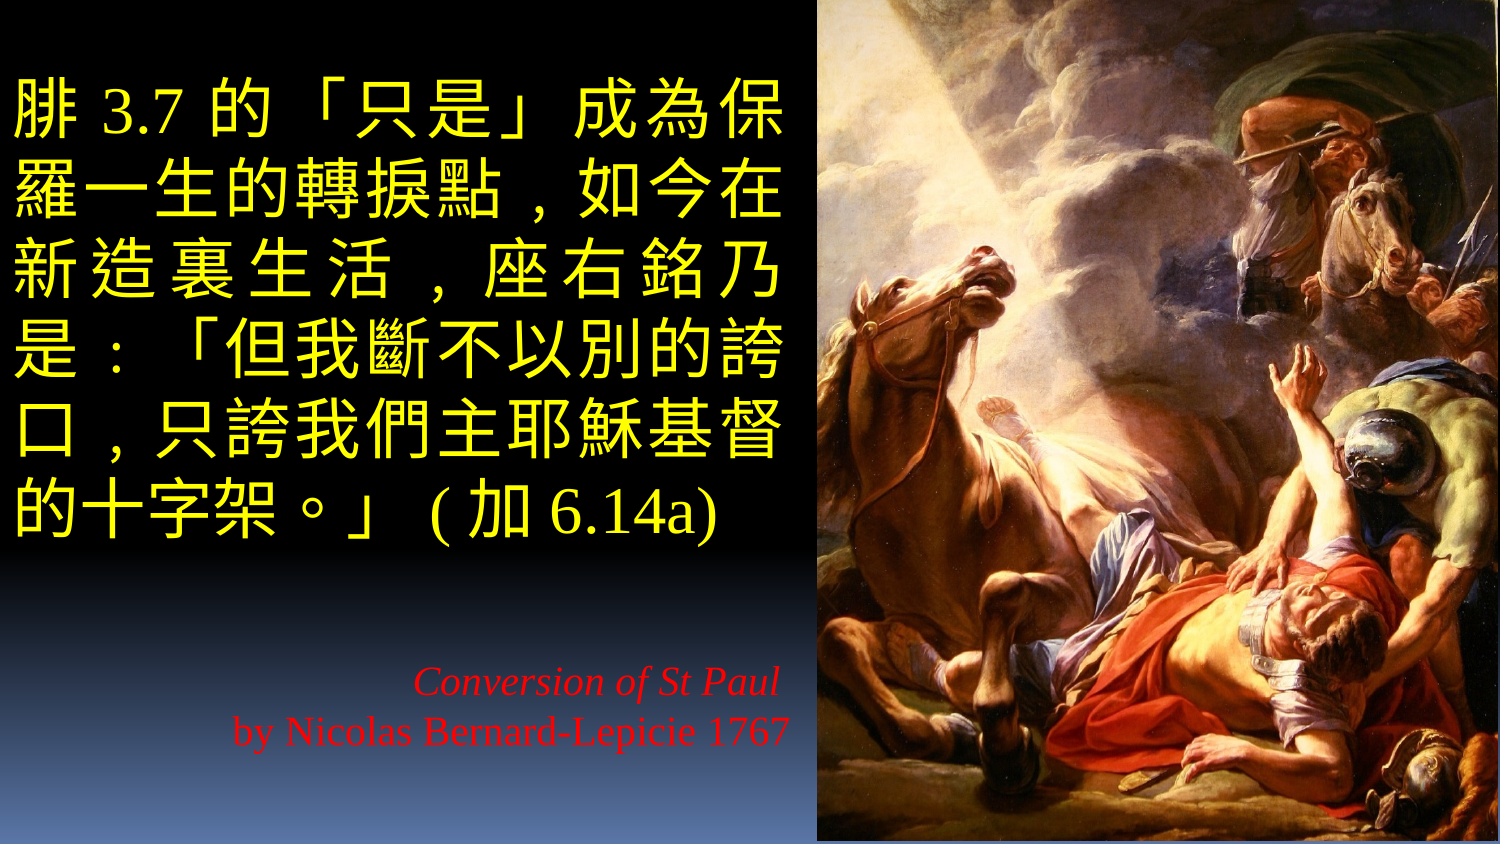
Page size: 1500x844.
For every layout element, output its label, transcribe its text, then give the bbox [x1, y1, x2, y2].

text_box 腓3.7的「只是」成為保羅一生的轉捩點﹐如今在新造裏生活﹐座右銘乃是﹕「但我斷不以別的誇口﹐只誇我們主耶穌基督的十字架。」(加6.14a) [0, 59, 800, 554]
text_box Conversion of St Paul by Nicolas Bernard-Lepicie 1767 [55, 646, 806, 762]
picture [817, 0, 1498, 842]
